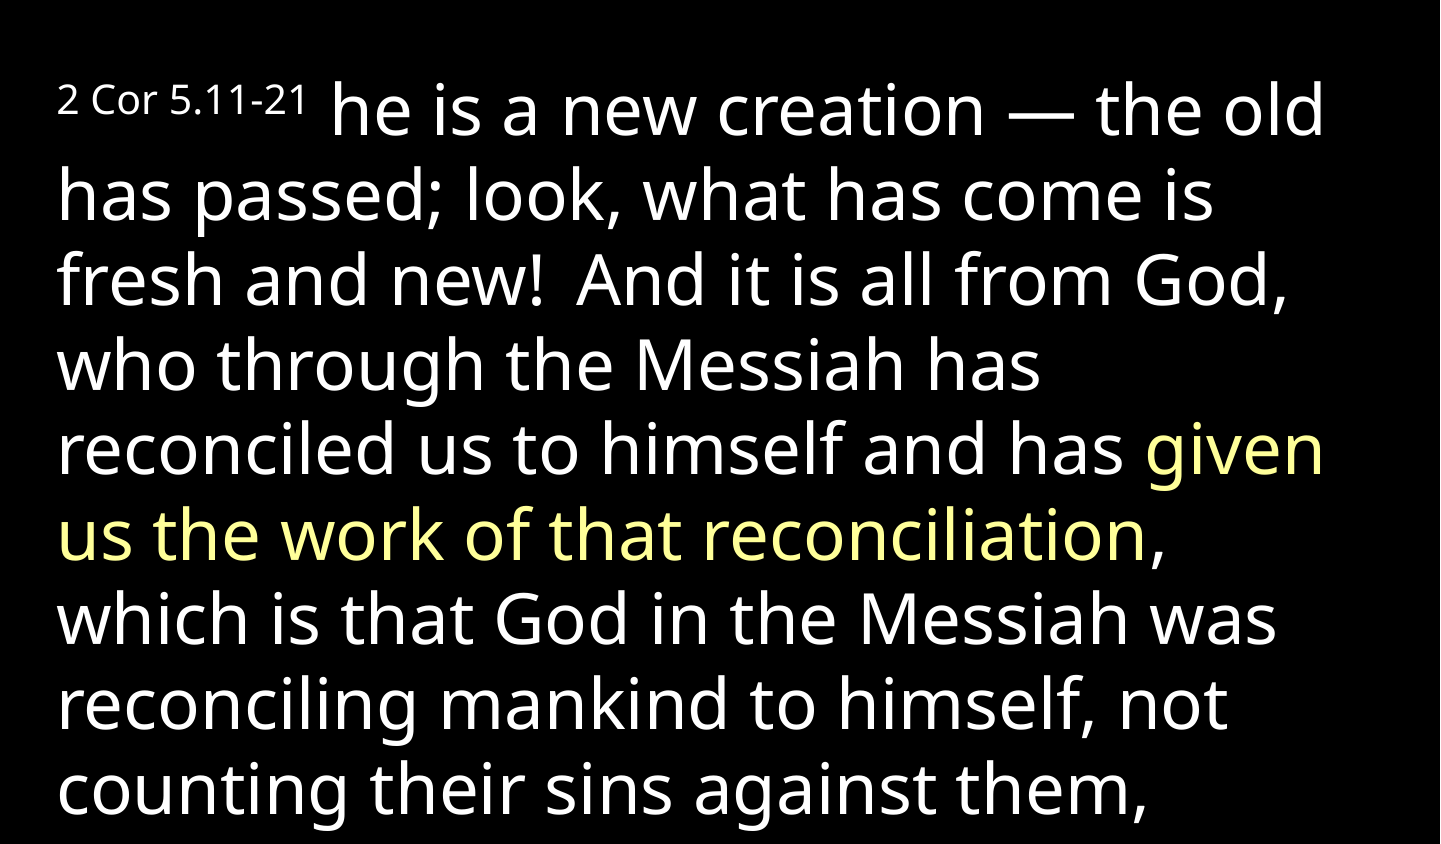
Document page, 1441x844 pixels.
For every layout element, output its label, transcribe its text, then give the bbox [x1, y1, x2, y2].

subtitle 2 Cor 5.11-21 he is a new creation — the old has passed; look, what has come is fresh and new! And it is all from God, who through the Messiah has reconciled us to himself and has given us the work of that reconciliation, which is that God in the Messiah was reconciling mankind to himself, not counting their sins against them, [45, 59, 1383, 844]
